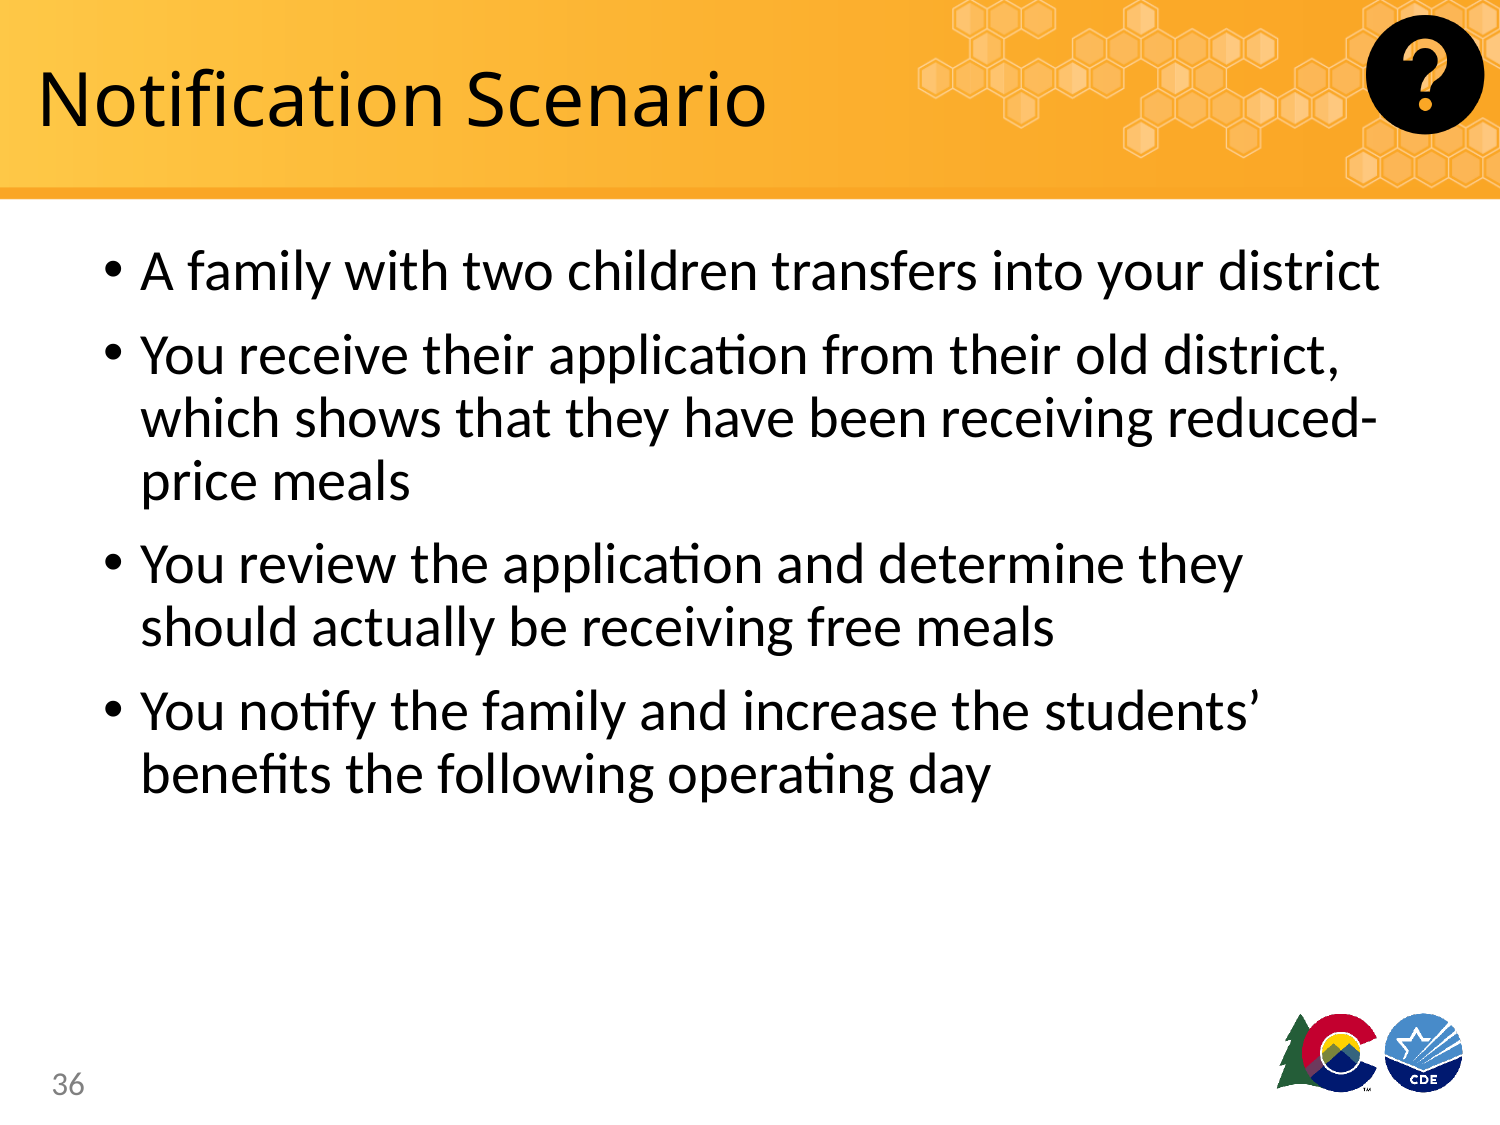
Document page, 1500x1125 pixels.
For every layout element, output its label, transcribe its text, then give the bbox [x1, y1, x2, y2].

picture [0, 0, 1500, 200]
list A family with two children transfers into your district You receive their application from their old district, which shows that they have been receiving reduced-price meals You review the application and determine they should actually be receiving free meals You notify the family and increase the students’ benefits the following operating day [103, 239, 1397, 1002]
title Notification Scenario [36, 61, 1035, 186]
slide_number 36 [36, 1054, 375, 1115]
picture [1275, 1012, 1463, 1093]
